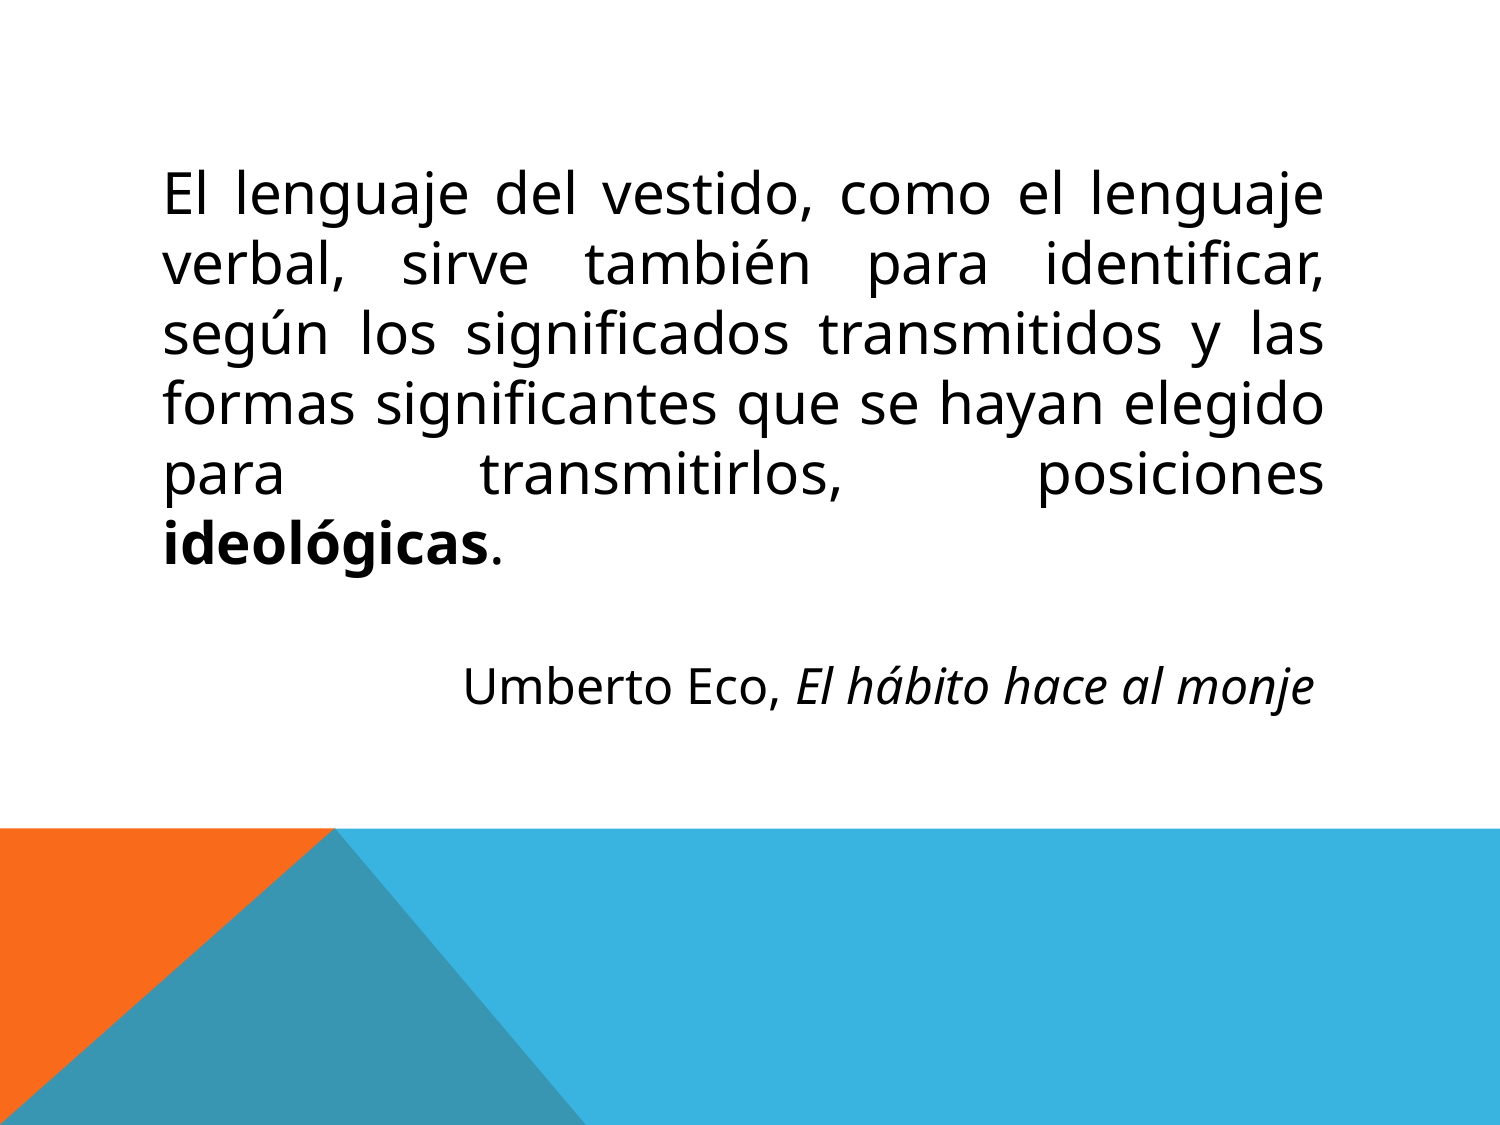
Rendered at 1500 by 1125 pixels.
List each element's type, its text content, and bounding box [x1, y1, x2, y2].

text_box El lenguaje del vestido, como el lenguaje verbal, sirve también para identificar, según los significados transmitidos y las formas significantes que se hayan elegido para transmitirlos, posiciones ideológicas. Umberto Eco, El hábito hace al monje [147, 148, 1341, 724]
